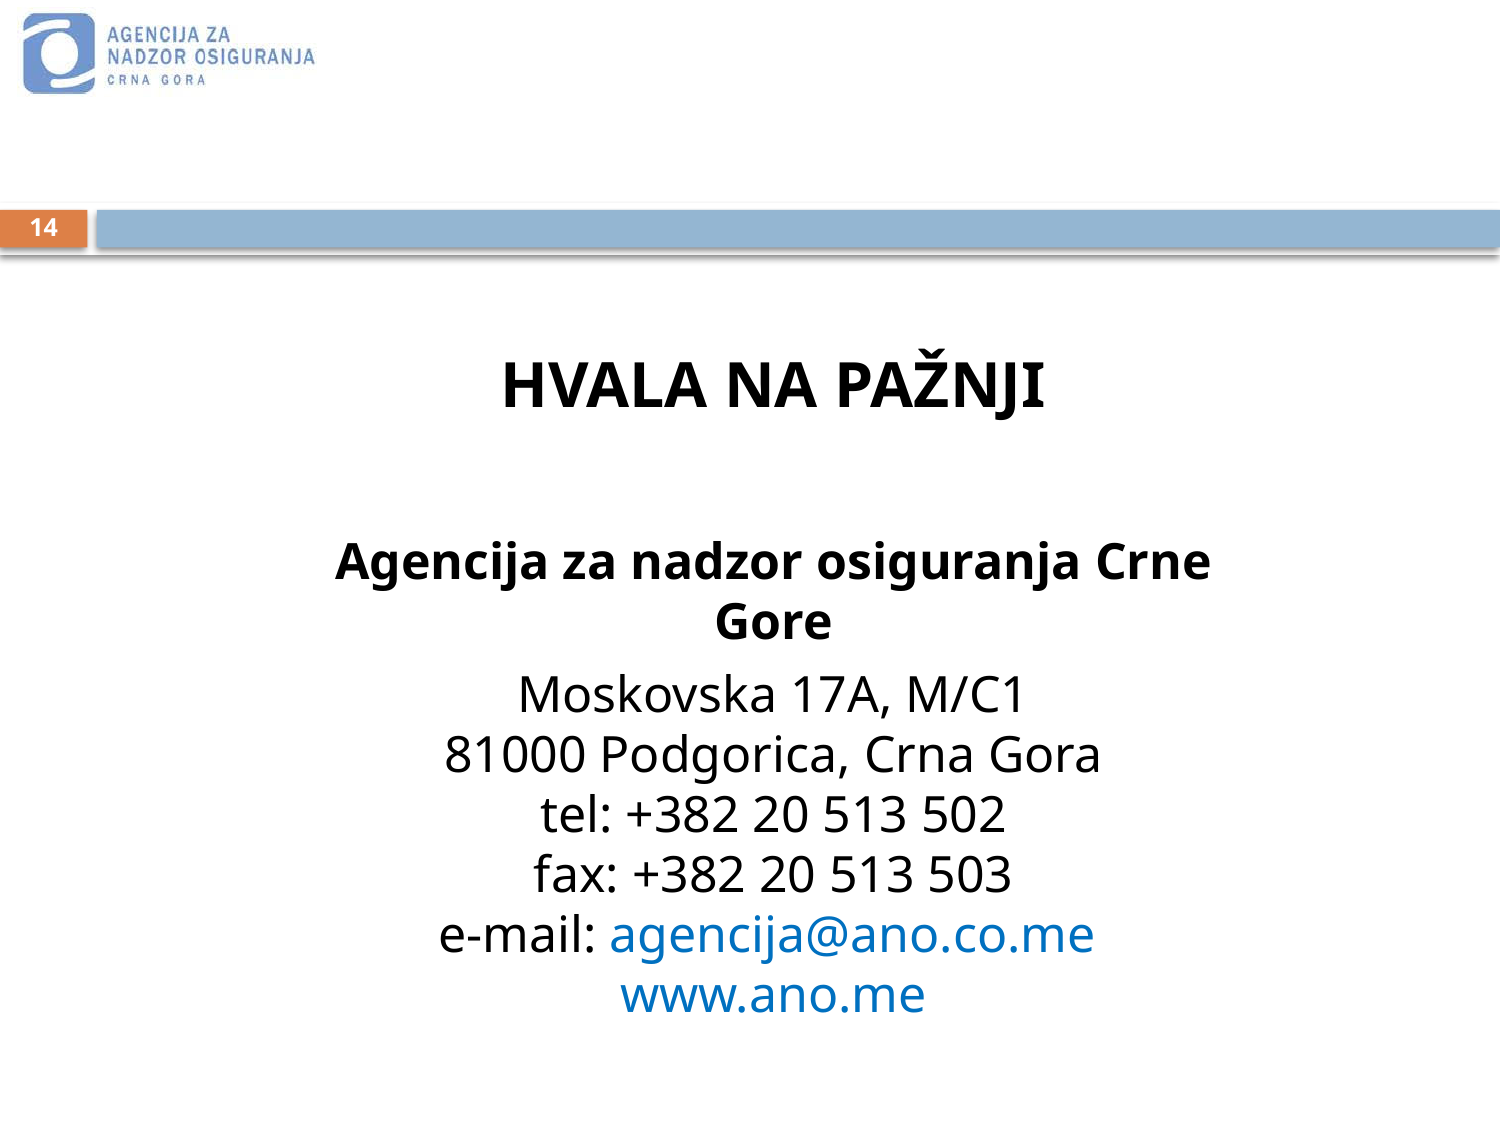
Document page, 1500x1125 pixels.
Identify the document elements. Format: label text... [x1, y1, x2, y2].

text_box HVALA NA PAŽNJI Agencija za nadzor osiguranja Crne Gore Moskovska 17A, M/C1 81000 Podgorica, Crna Gora tel: +382 20 513 502 fax: +382 20 513 503 e-mail: agencija@ano.co.me www.ano.me [265, 337, 1282, 1030]
slide_number 14 [0, 208, 88, 249]
picture [17, 6, 329, 103]
